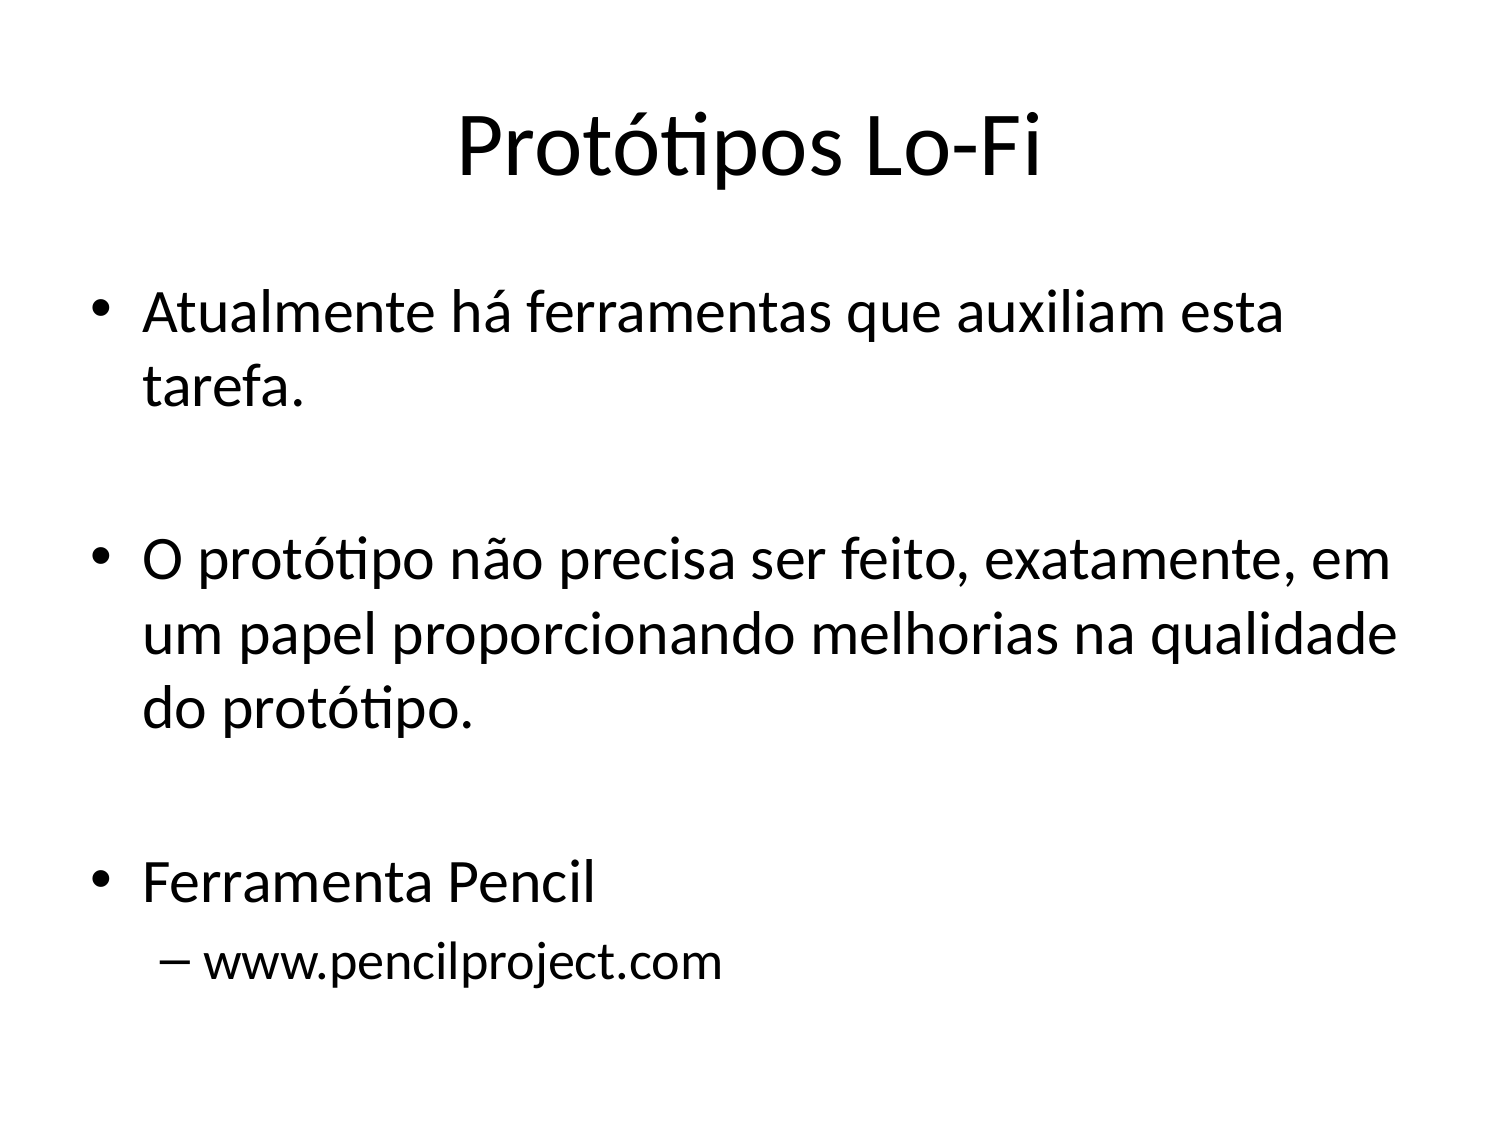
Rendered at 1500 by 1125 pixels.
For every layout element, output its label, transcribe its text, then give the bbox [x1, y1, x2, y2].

title Protótipos Lo-Fi [75, 45, 1425, 233]
list Atualmente há ferramentas que auxiliam esta tarefa. O protótipo não precisa ser feito, exatamente, em um papel proporcionando melhorias na qualidade do protótipo. Ferramenta Pencil www.pencilproject.com [75, 262, 1425, 1005]
